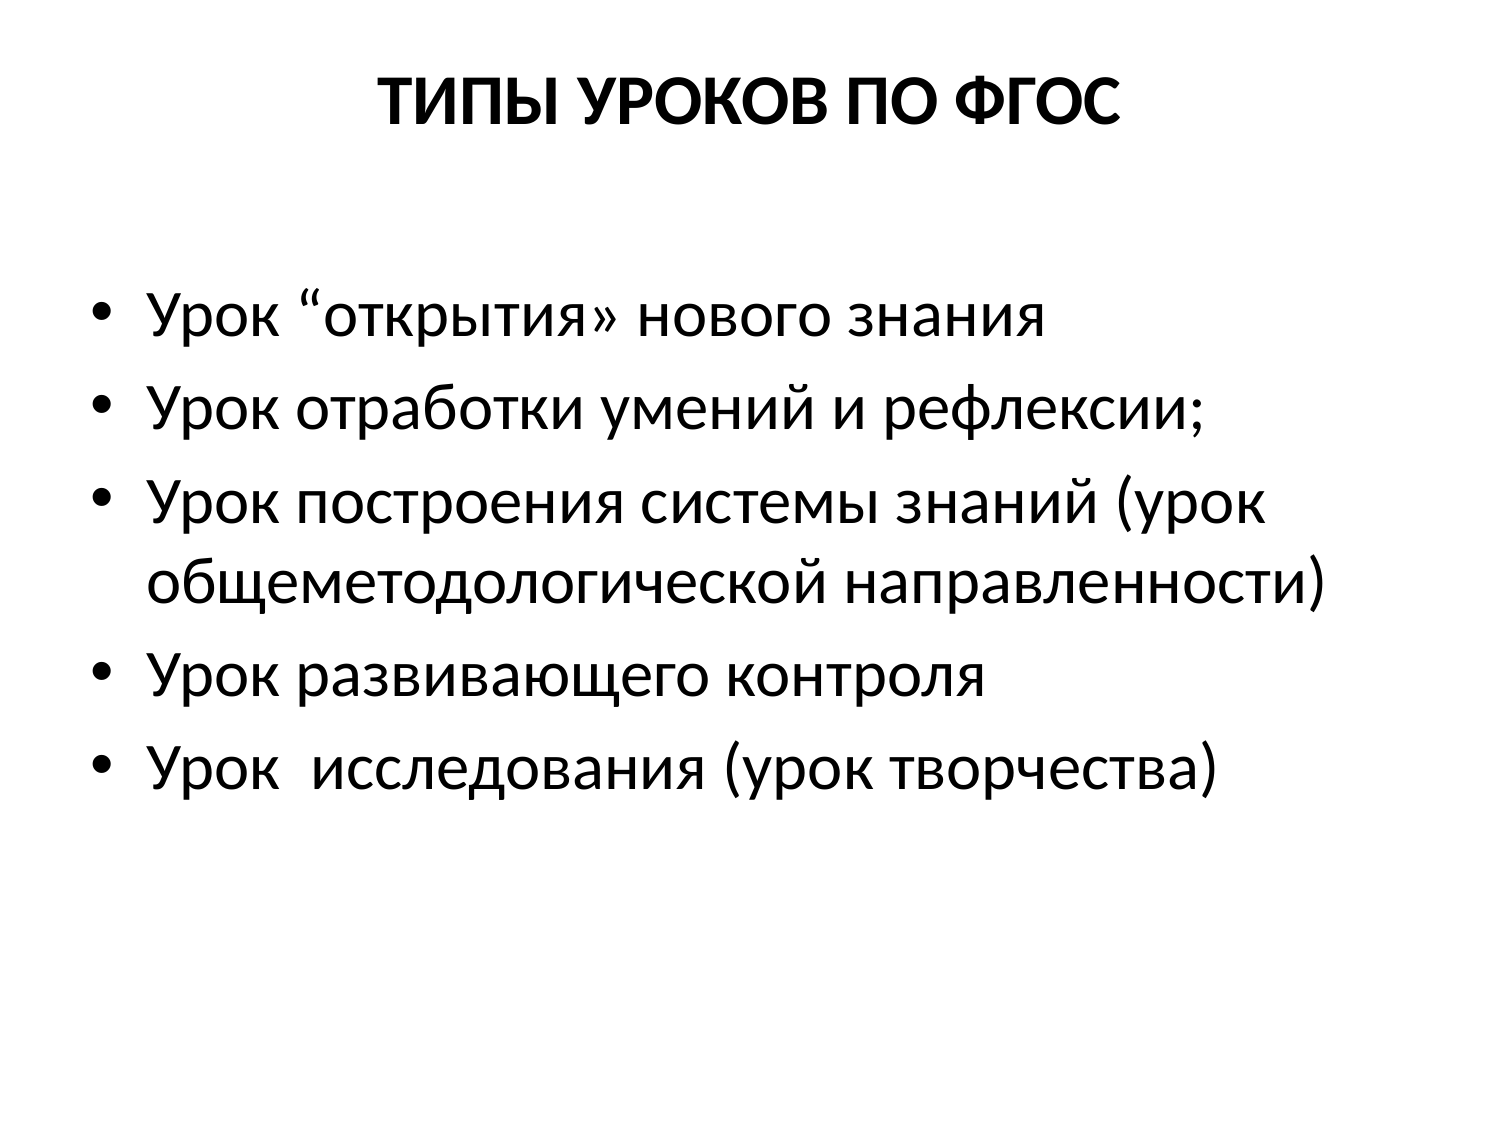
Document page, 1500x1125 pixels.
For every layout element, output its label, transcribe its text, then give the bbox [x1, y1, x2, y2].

list Урок “открытия» нового знания Урок отработки умений и рефлексии; Урок построения системы знаний (урок общеметодологической направленности) Урок развивающего контроля Урок исследования (урок творчества) [75, 262, 1425, 1005]
title ТИПЫ УРОКОВ ПО ФГОС [75, 45, 1425, 233]
